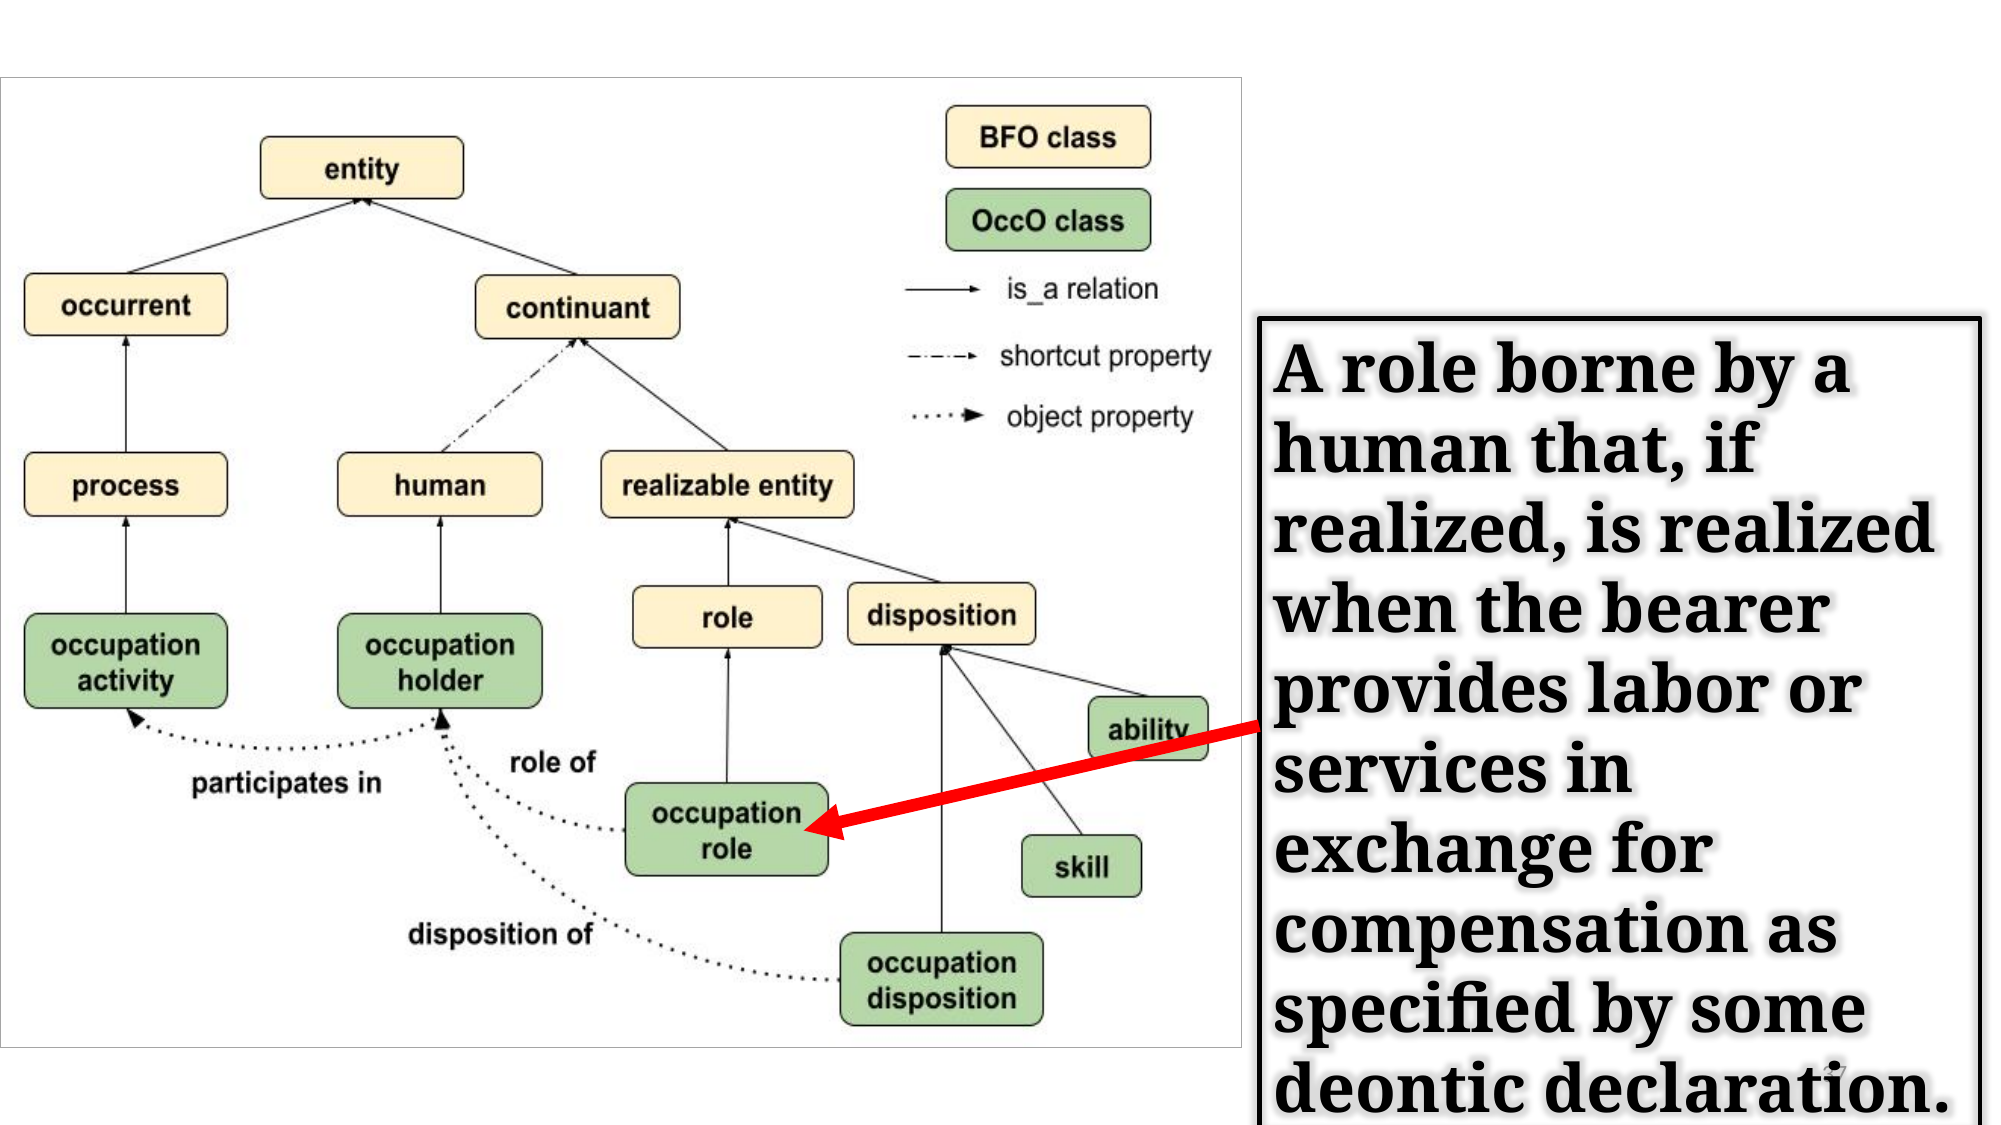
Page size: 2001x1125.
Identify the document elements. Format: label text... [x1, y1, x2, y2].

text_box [803, 649, 1260, 831]
slide_number 37 [1412, 1042, 1863, 1103]
text_box A role borne by a human that, if realized, is realized when the bearer provides labor or services in exchange for compensation as specified by some deontic declaration. [1259, 318, 1980, 1125]
picture [0, 77, 1242, 1048]
